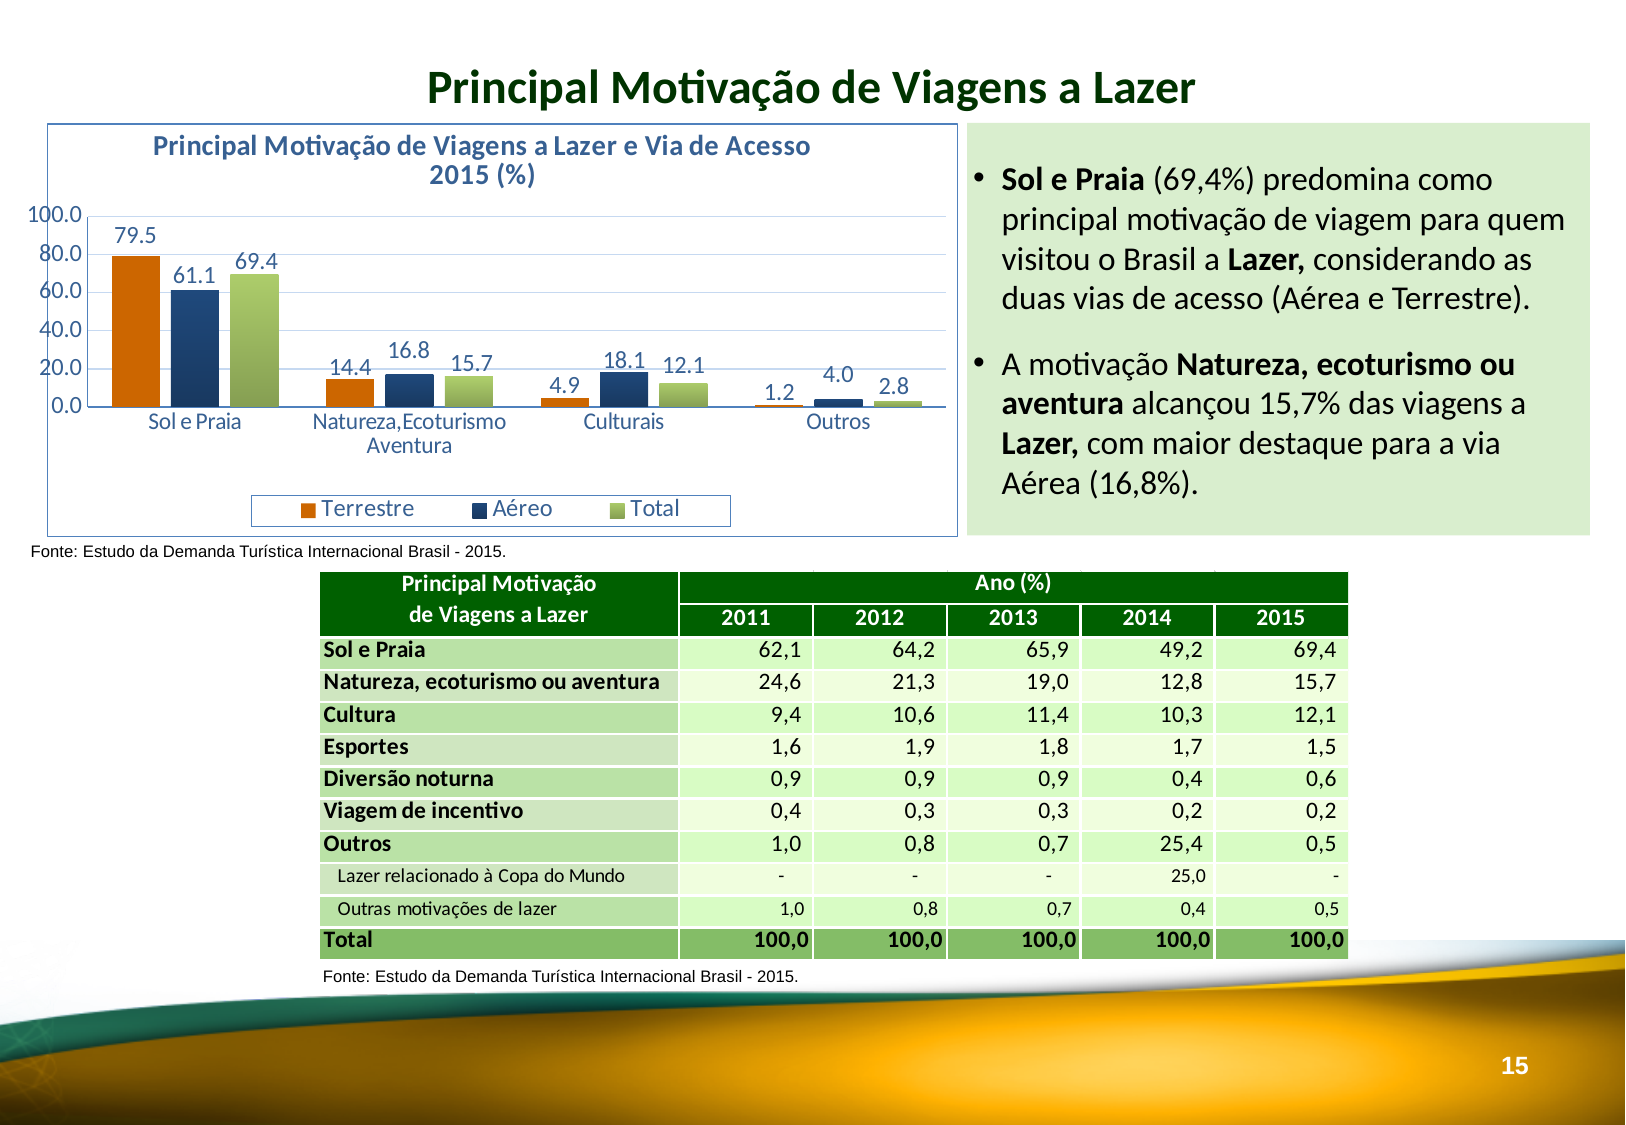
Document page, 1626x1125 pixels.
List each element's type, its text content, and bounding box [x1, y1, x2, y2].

text_box Principal Motivação de Viagens a Lazer [0, 51, 1625, 123]
text_box Fonte: Estudo da Demanda Turística Internacional Brasil - 2015. [15, 533, 523, 569]
text_box Fonte: Estudo da Demanda Turística Internacional Brasil - 2015. [308, 958, 815, 993]
text_box 14 [1164, 1042, 1544, 1103]
picture [0, 570, 1625, 1125]
chart [26, 122, 959, 538]
list Sol e Praia (69,4%) predomina como principal motivação de viagem para quem visitou o Brasil a Lazer, considerando as duas vias de acesso (Aérea e Terrestre). A motivação Natureza, ecoturismo ou aventura alcançou 15,7% das viagens a Lazer, com maior destaque para a via Aérea (16,8%). [967, 122, 1590, 536]
